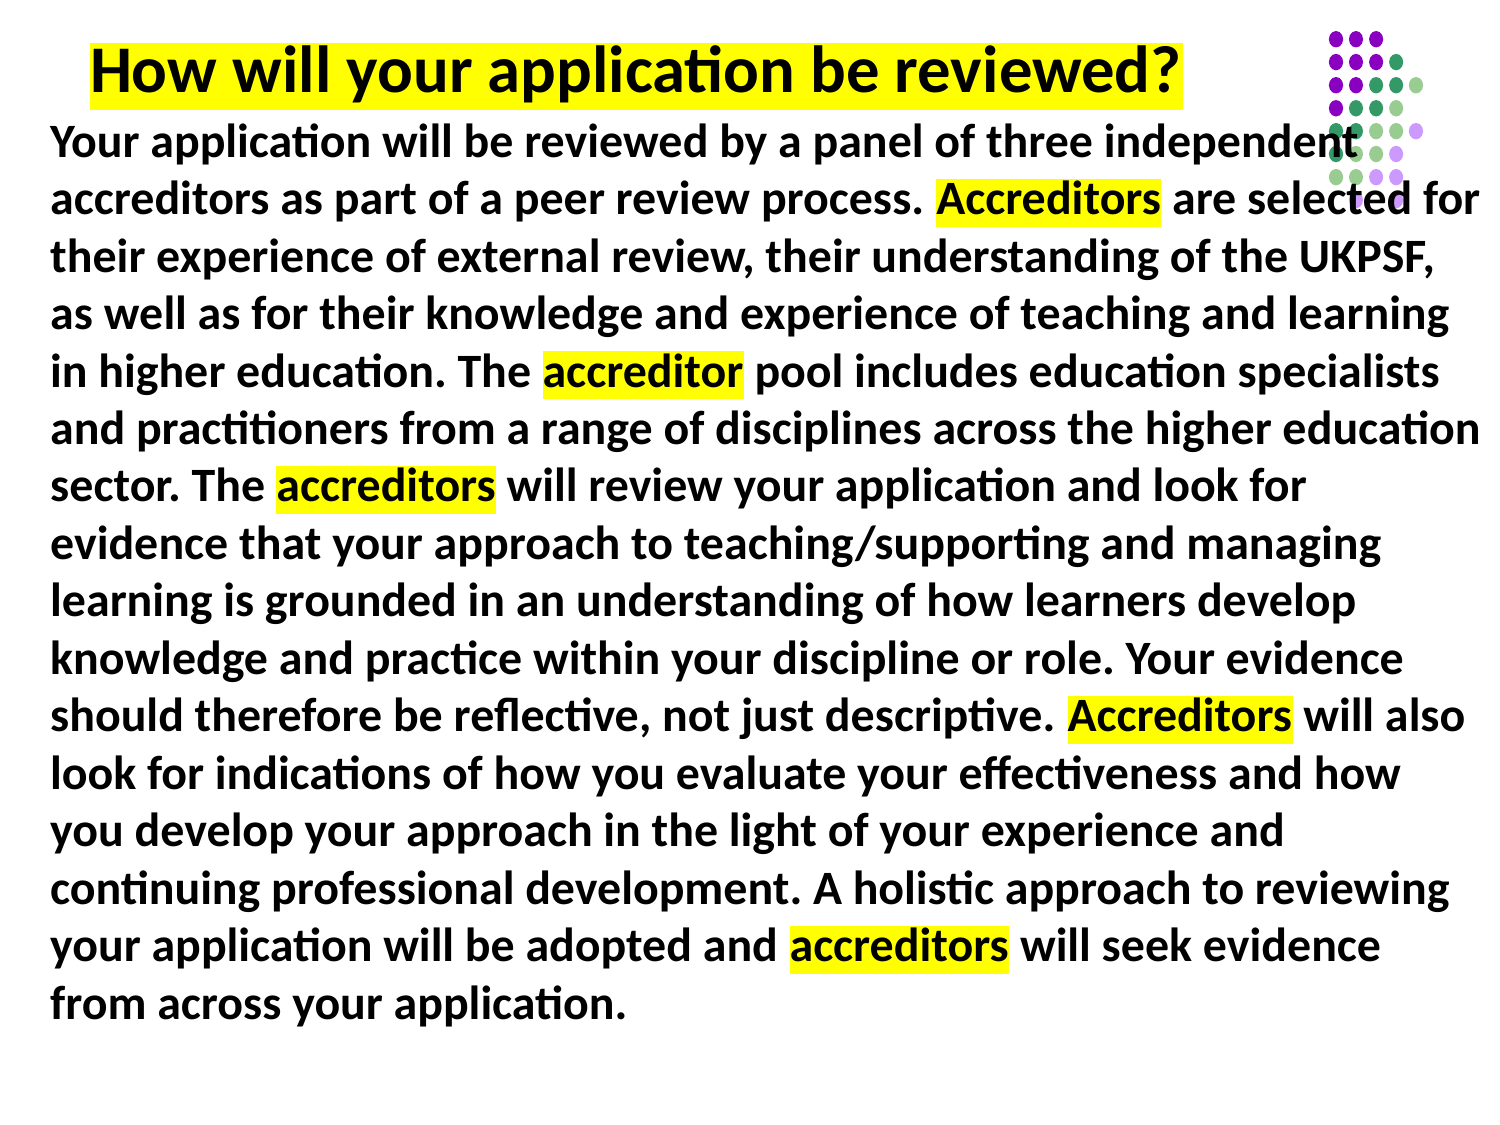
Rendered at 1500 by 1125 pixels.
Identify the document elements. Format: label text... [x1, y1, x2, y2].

title How will your application be reviewed? [74, 19, 1313, 101]
list Your application will be reviewed by a panel of three independent accreditors as part of a peer review process. Accreditors are selected for their experience of external review, their understanding of the UKPSF, as well as for their knowledge and experience of teaching and learning in higher education. The accreditor pool includes education specialists and practitioners from a range of disciplines across the higher education sector. The accreditors will review your application and look for evidence that your approach to teaching/supporting and managing learning is grounded in an understanding of how learners develop knowledge and practice within your discipline or role. Your evidence should therefore be reflective, not just descriptive. Accreditors will also look for indications of how you evaluate your effectiveness and how you develop your approach in the light of your experience and continuing professional development. A holistic approach to reviewing your application will be adopted and accreditors will seek evidence from across your application. [34, 101, 1500, 1021]
